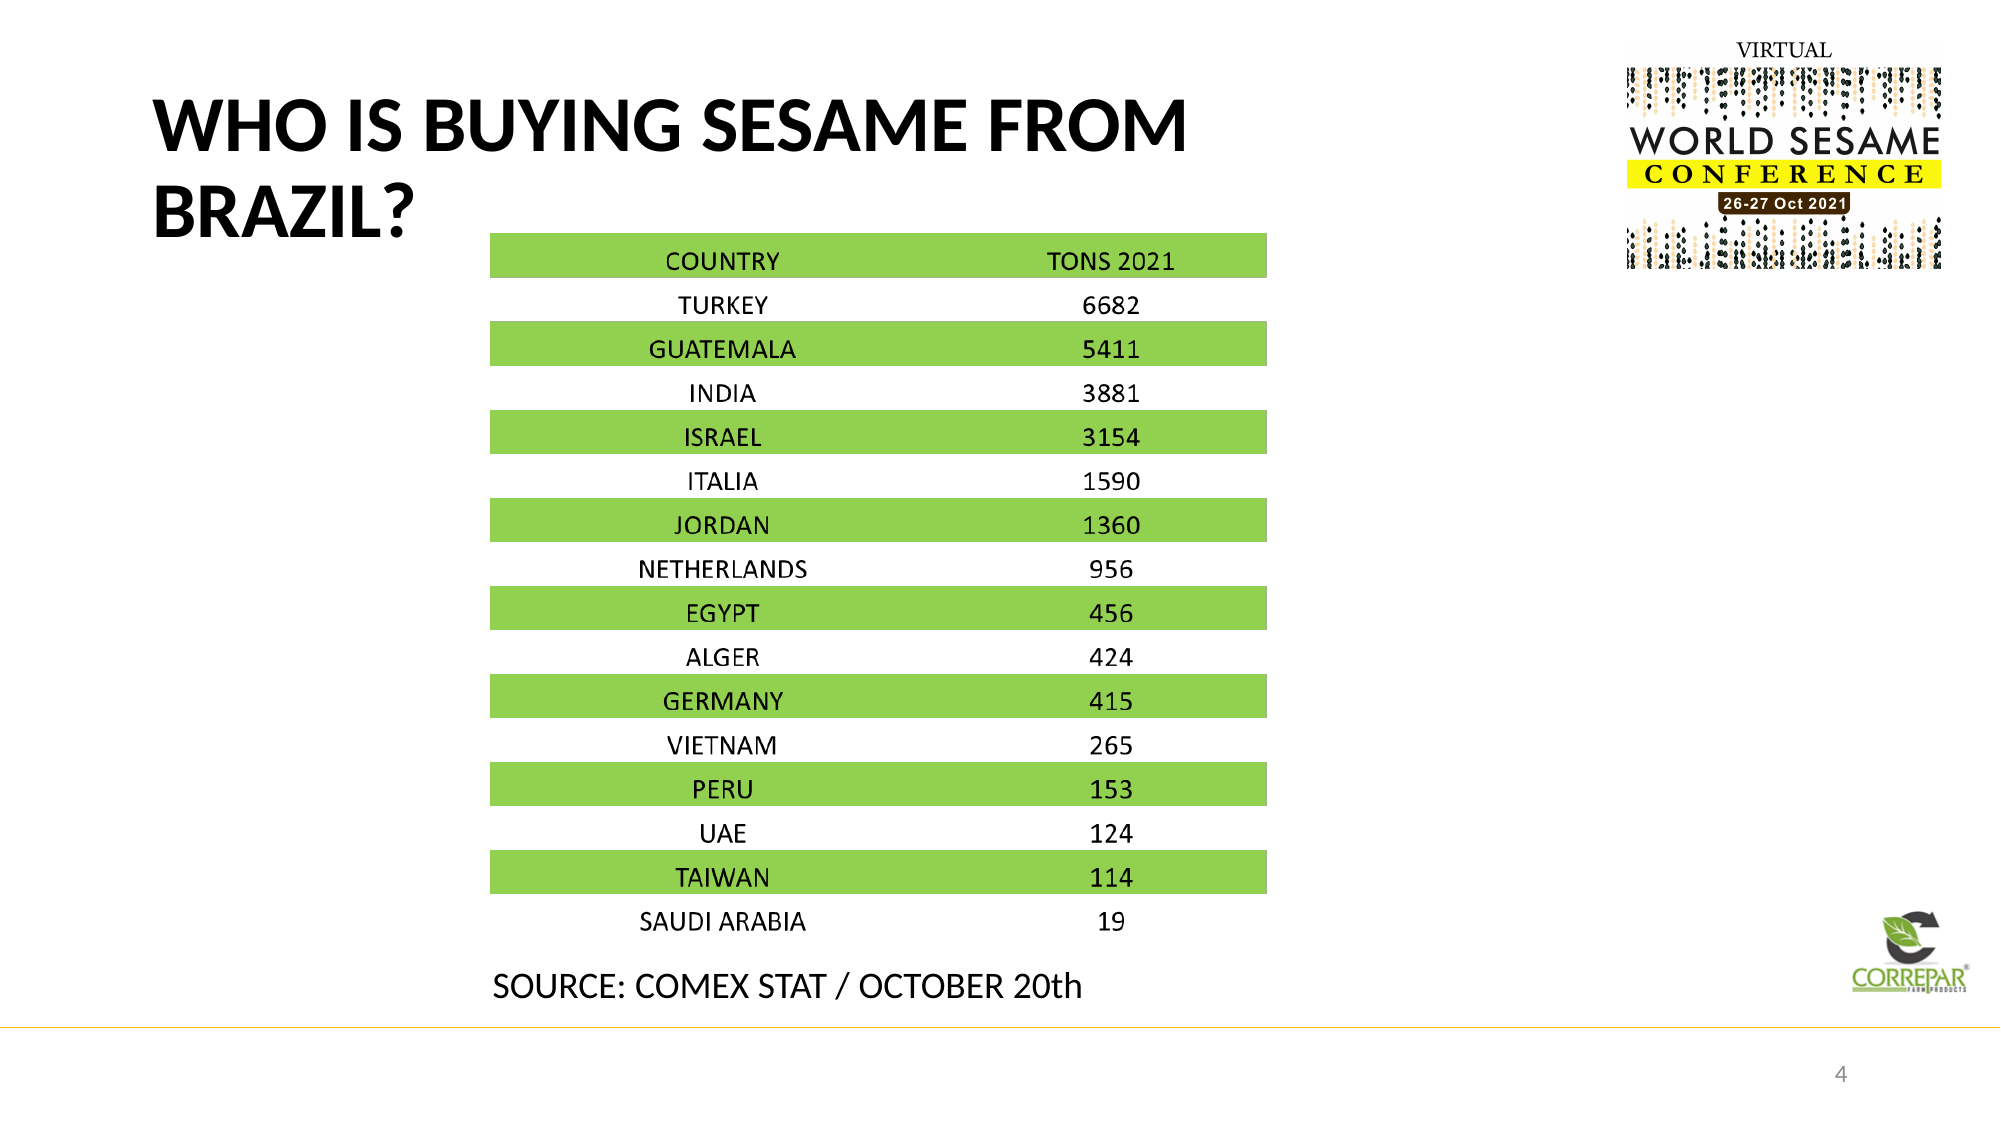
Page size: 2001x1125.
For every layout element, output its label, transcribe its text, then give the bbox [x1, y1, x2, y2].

slide_number 4 [1412, 1042, 1863, 1103]
title WHO IS BUYING SESAME FROM BRAZIL? [137, 59, 1479, 278]
text_box SOURCE: COMEX STAT / OCTOBER 20th [477, 953, 1479, 1014]
picture [1627, 42, 1941, 269]
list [490, 233, 1267, 955]
picture [1822, 902, 2000, 1003]
